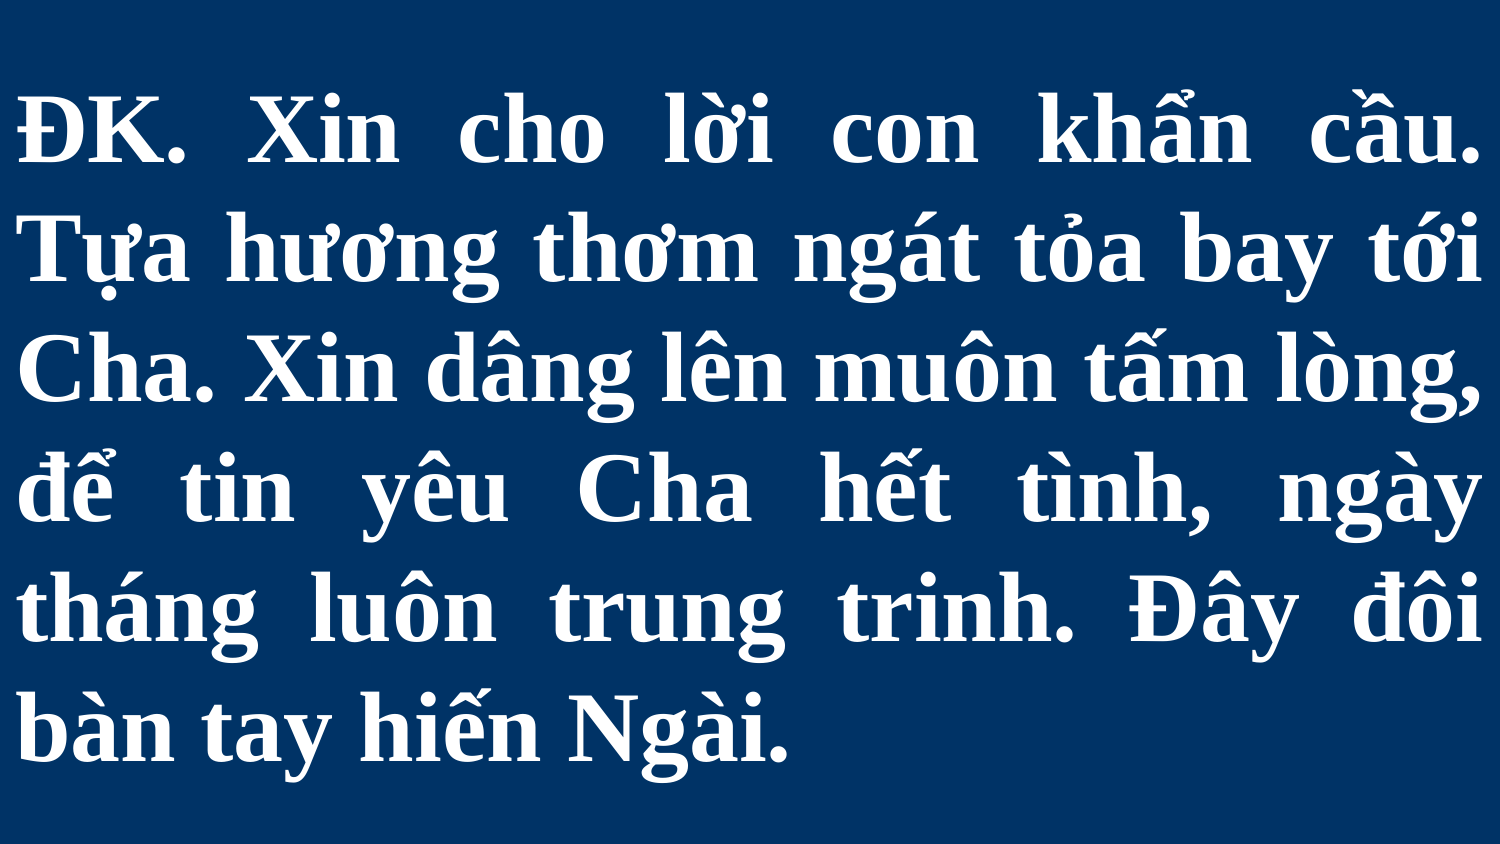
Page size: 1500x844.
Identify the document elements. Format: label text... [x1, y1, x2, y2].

title ĐK. Xin cho lời con khẩn cầu. Tựa hương thơm ngát tỏa bay tới Cha. Xin dâng lên muôn tấm lòng, để tin yêu Cha hết tình, ngày tháng luôn trung trinh. Đây đôi bàn tay hiến Ngài. [0, 0, 1500, 844]
